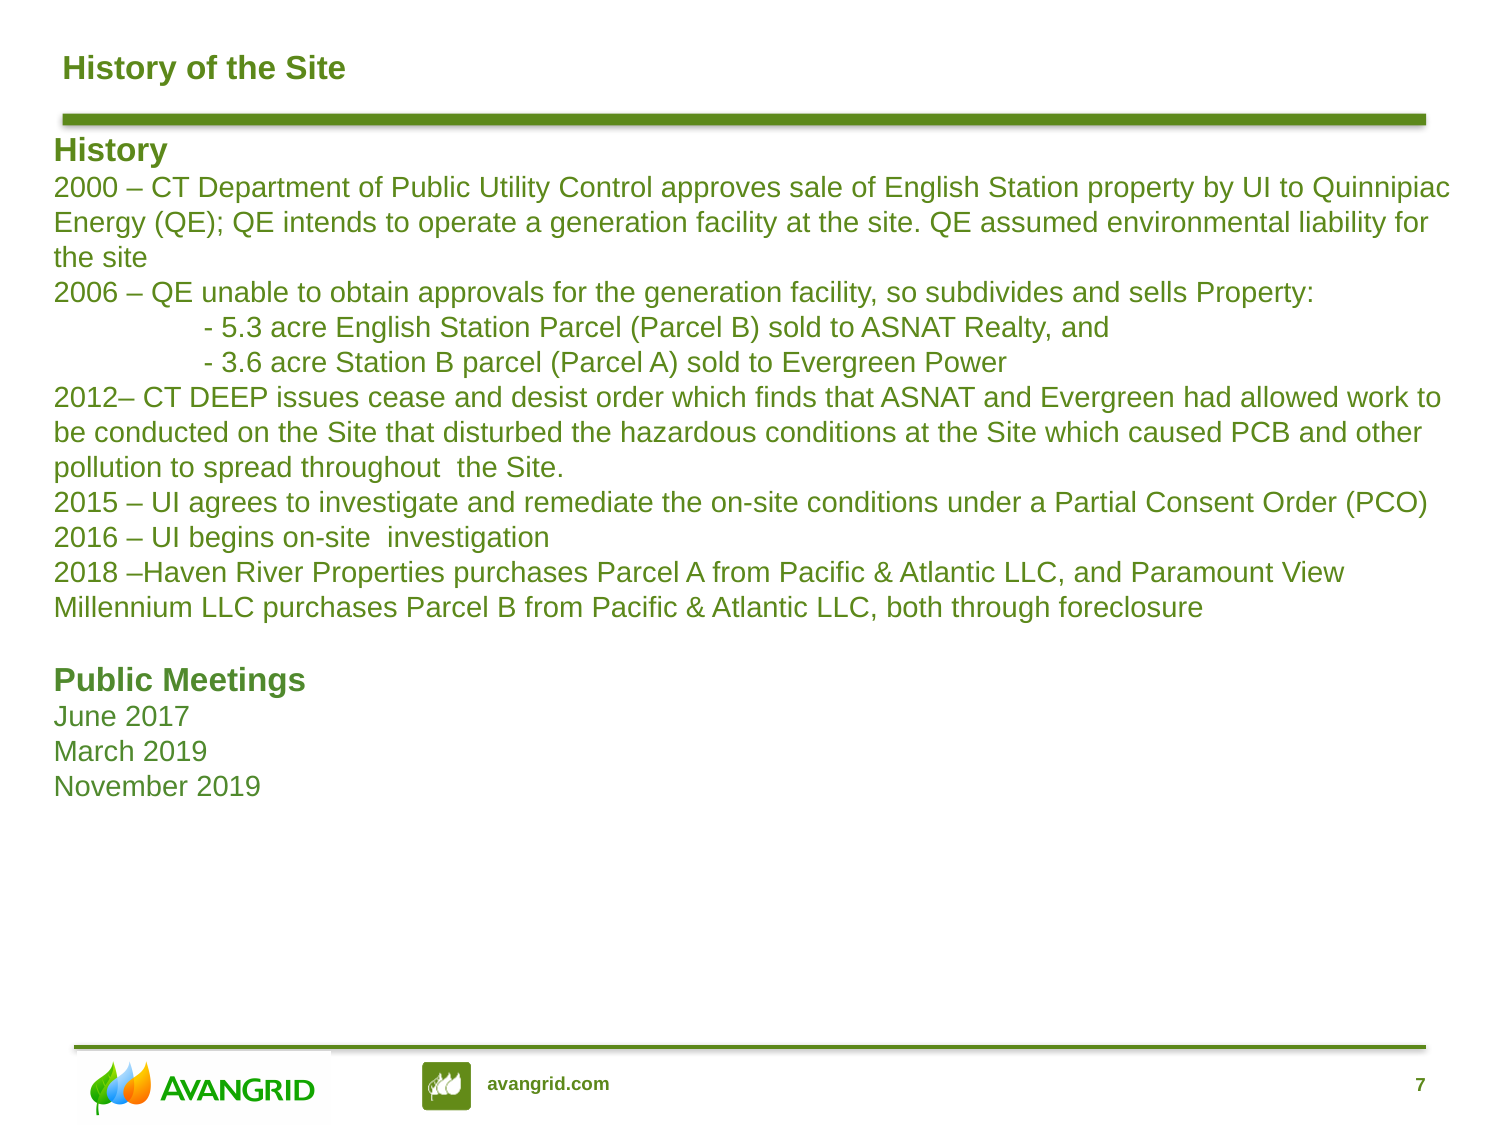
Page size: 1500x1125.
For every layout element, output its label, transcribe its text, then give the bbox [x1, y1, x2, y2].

title History 2000 – CT Department of Public Utility Control approves sale of English Station property by UI to Quinnipiac Energy (QE); QE intends to operate a generation facility at the site. QE assumed environmental liability for the site 2006 – QE unable to obtain approvals for the generation facility, so subdivides and sells Property: - 5.3 acre English Station Parcel (Parcel B) sold to ASNAT Realty, and - 3.6 acre Station B parcel (Parcel A) sold to Evergreen Power 2012– CT DEEP issues cease and desist order which finds that ASNAT and Evergreen had allowed work to be conducted on the Site that disturbed the hazardous conditions at the Site which caused PCB and other pollution to spread throughout the Site. 2015 – UI agrees to investigate and remediate the on-site conditions under a Partial Consent Order (PCO) 2016 – UI begins on-site investigation 2018 –Haven River Properties purchases Parcel A from Pacific & Atlantic LLC, and Paramount View Millennium LLC purchases Parcel B from Pacific & Atlantic LLC, both through foreclosure Public Meetings June 2017 March 2019 November 2019 [37, 113, 1475, 1063]
list History of the Site [62, 19, 1426, 113]
picture [77, 1063, 331, 1125]
picture [416, 1063, 476, 1116]
